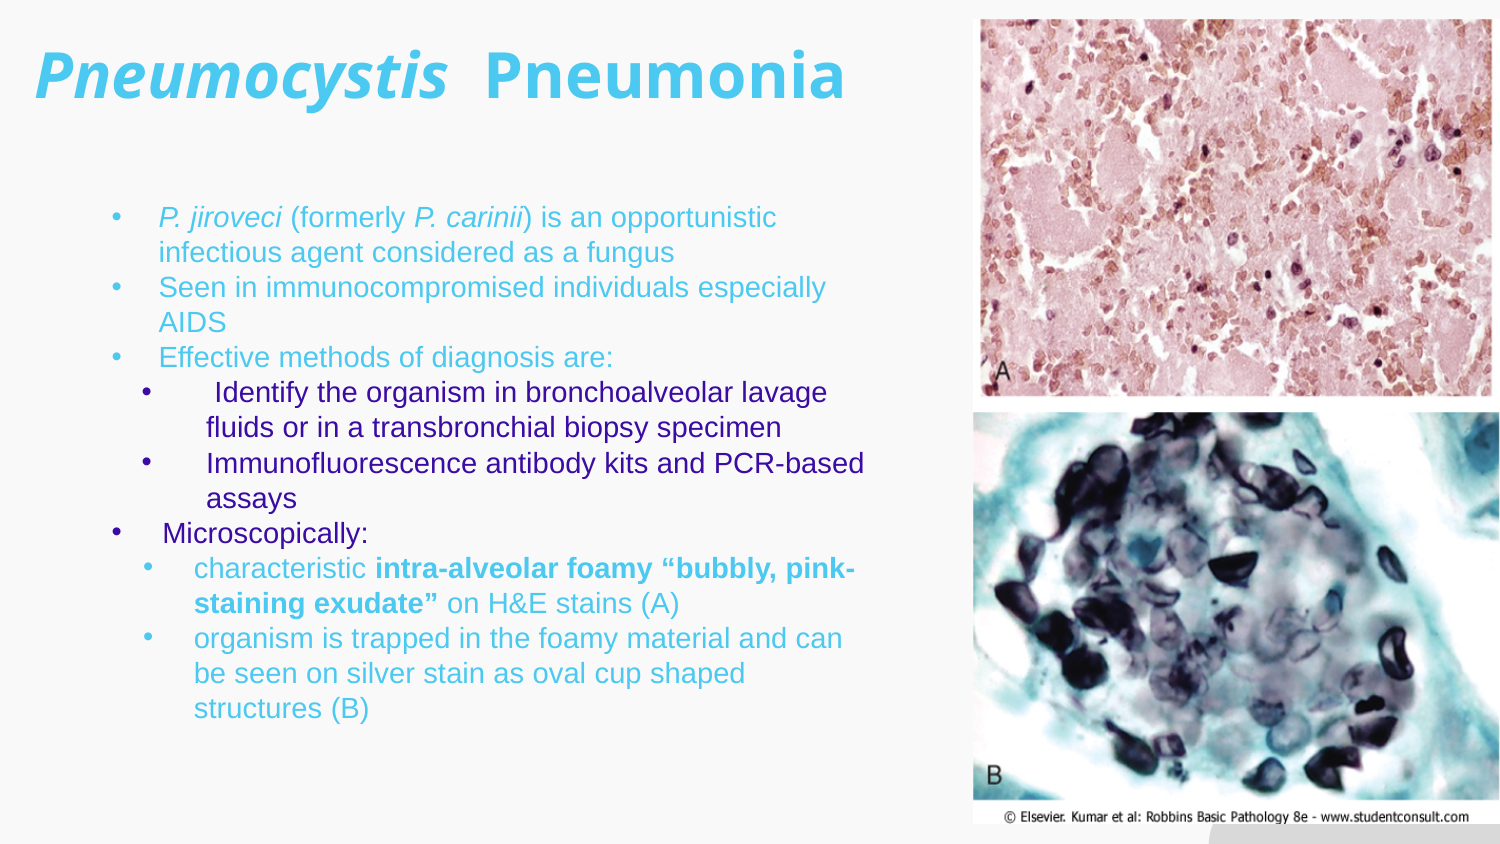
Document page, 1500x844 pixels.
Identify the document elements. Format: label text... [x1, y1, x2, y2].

subtitle P. jiroveci (formerly P. carinii) is an opportunistic infectious agent considered as a fungus Seen in immunocompromised individuals especially AIDS Effective methods of diagnosis are: Identify the organism in bronchoalveolar lavage fluids or in a transbronchial biopsy specimen Immunofluorescence antibody kits and PCR-based assays Microscopically: characteristic intra-alveolar foamy “bubbly, pink-staining exudate” on H&E stains (A) organism is trapped in the foamy material and can be seen on silver stain as oval cup shaped structures (B) [94, 198, 883, 782]
picture [972, 19, 1500, 825]
title Pneumocystis Pneumonia [19, 19, 971, 129]
